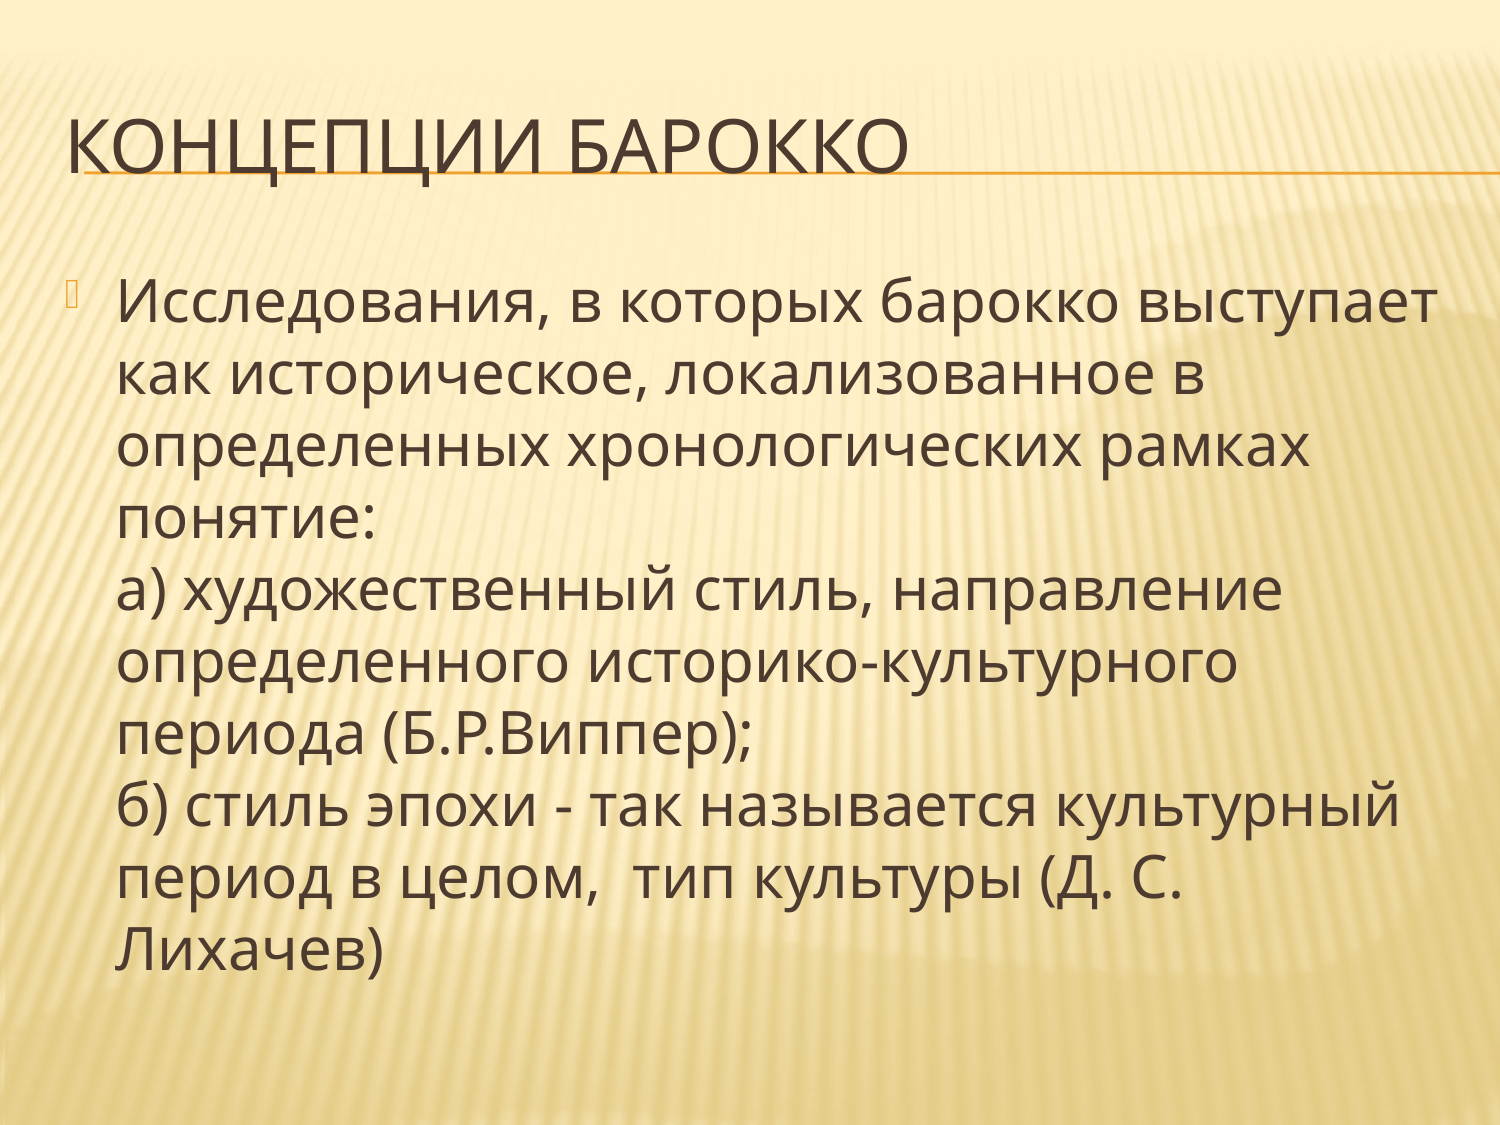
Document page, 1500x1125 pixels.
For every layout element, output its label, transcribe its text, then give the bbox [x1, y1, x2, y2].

title Концепции барокко [50, 75, 1475, 213]
list Исследования, в которых барокко выступает как историческое, локализованное в определенных хронологических рамках понятие: а) художественный стиль, направление определенного историко-культурного периода (Б.Р.Виппер); б) стиль эпохи - так называется культурный период в целом, тип культуры (Д. С. Лихачев) [50, 254, 1475, 998]
